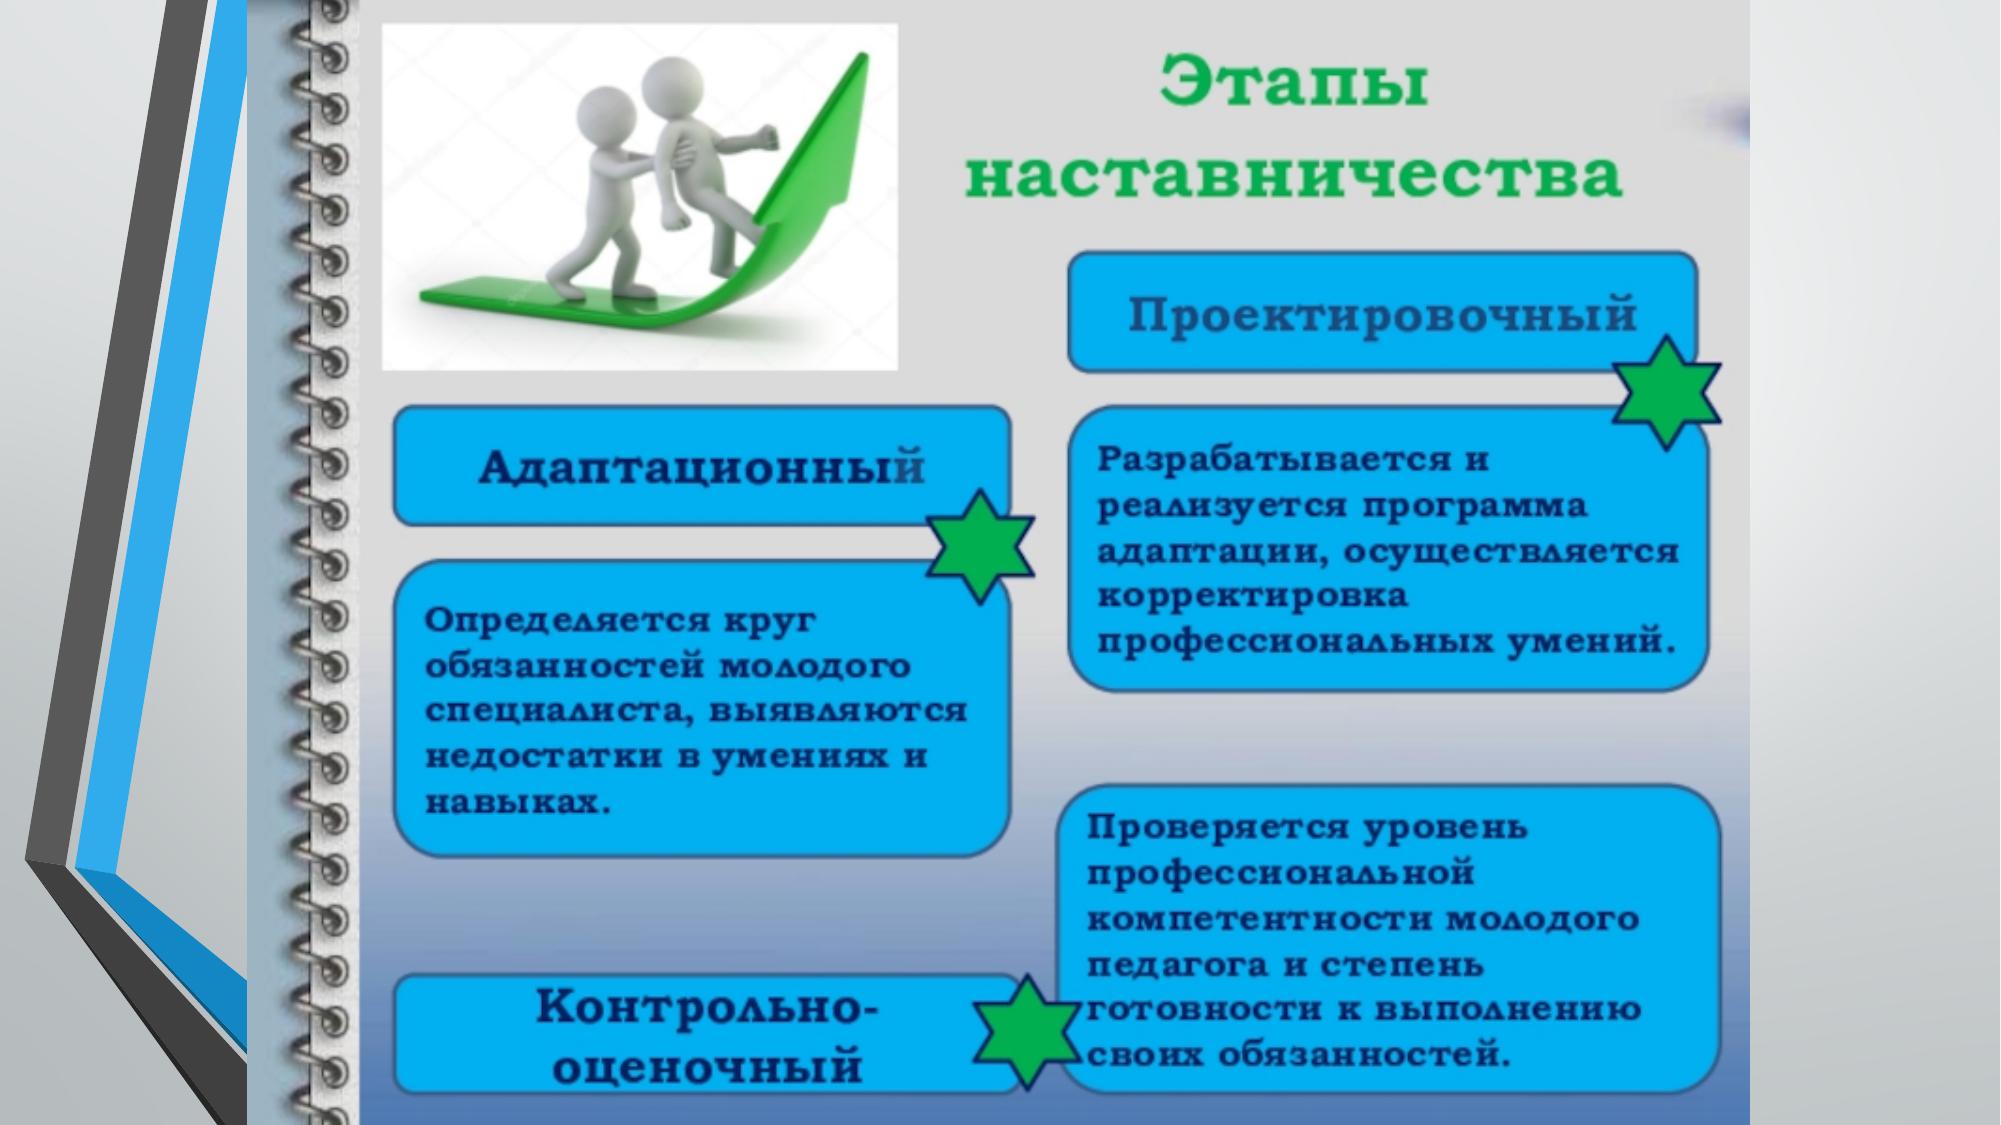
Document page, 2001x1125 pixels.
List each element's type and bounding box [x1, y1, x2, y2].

picture [246, 0, 1751, 1125]
